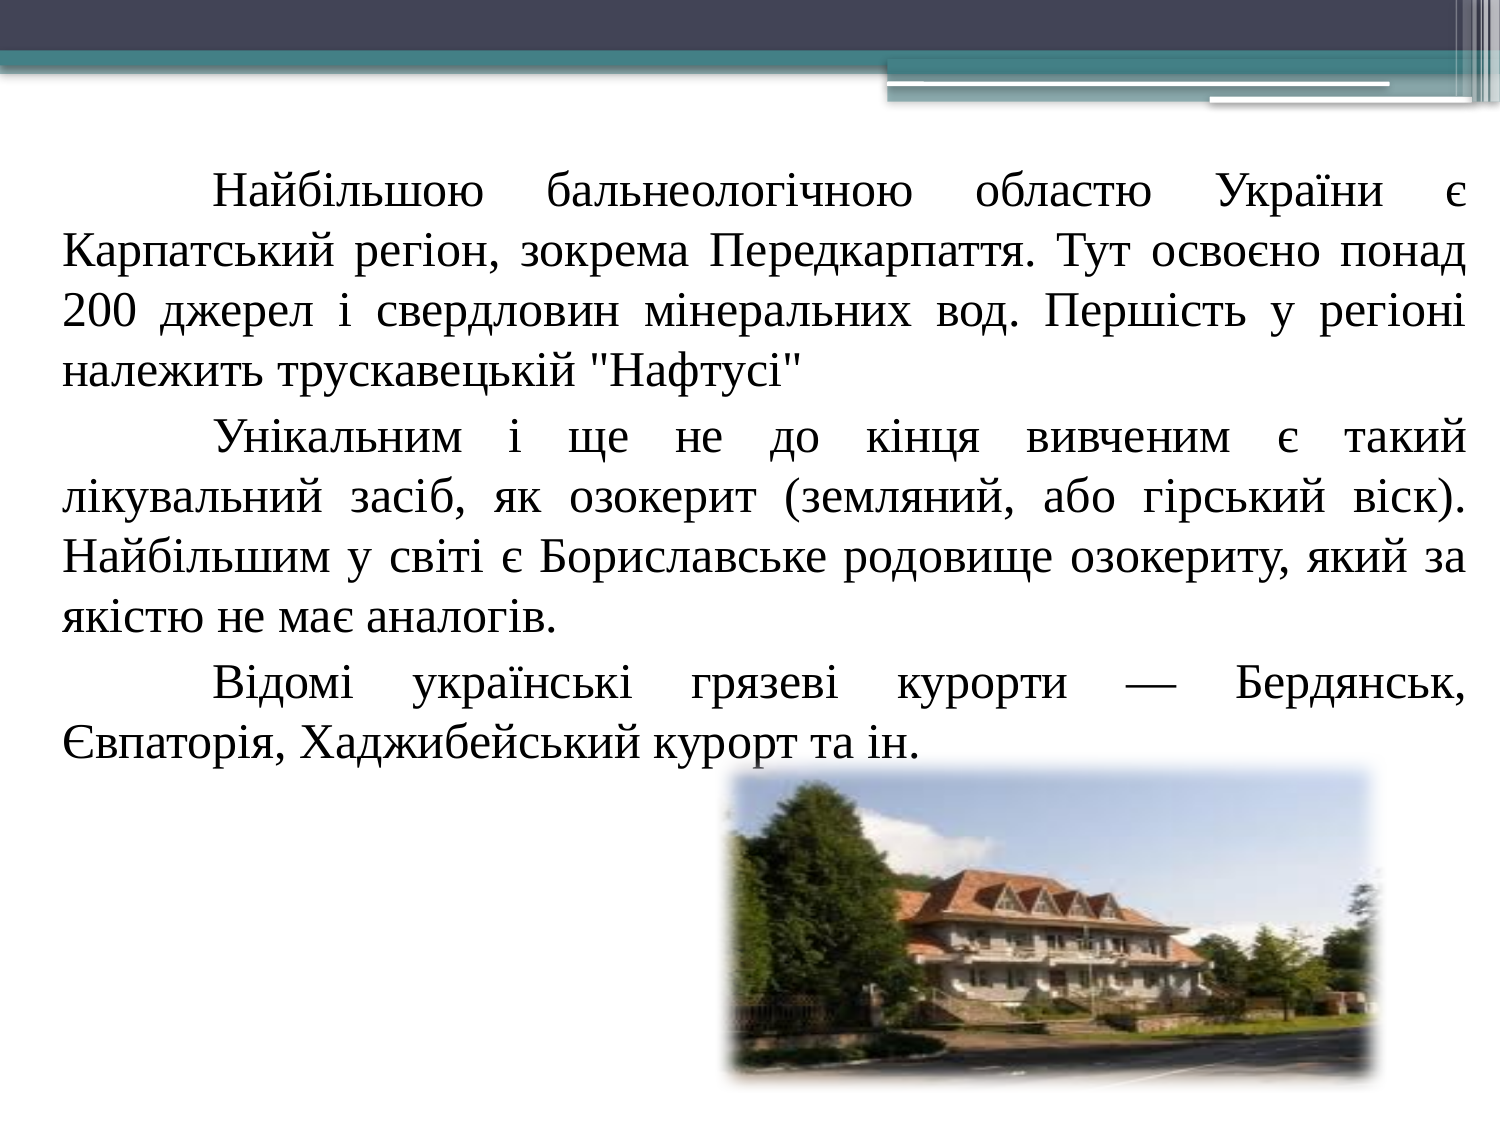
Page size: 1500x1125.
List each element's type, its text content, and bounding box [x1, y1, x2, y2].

picture [714, 751, 1389, 1095]
list Найбільшою бальнеологічною областю України є Карпатський регіон, зокрема Передкарпаття. Тут освоєно понад 200 джерел і свердловин мінеральних вод. Першість у регіоні належить трускавецькій "Нафтусі" Унікальним і ще не до кінця вивченим є такий лікувальний засіб, як озокерит (земляний, або гірський віск). Найбільшим у світі є Бориславське родовище озокериту, який за якістю не має аналогів. Відомі українські грязеві курорти — Бердянськ, Євпаторія, Хаджибейський курорт та ін. [29, 149, 1483, 859]
